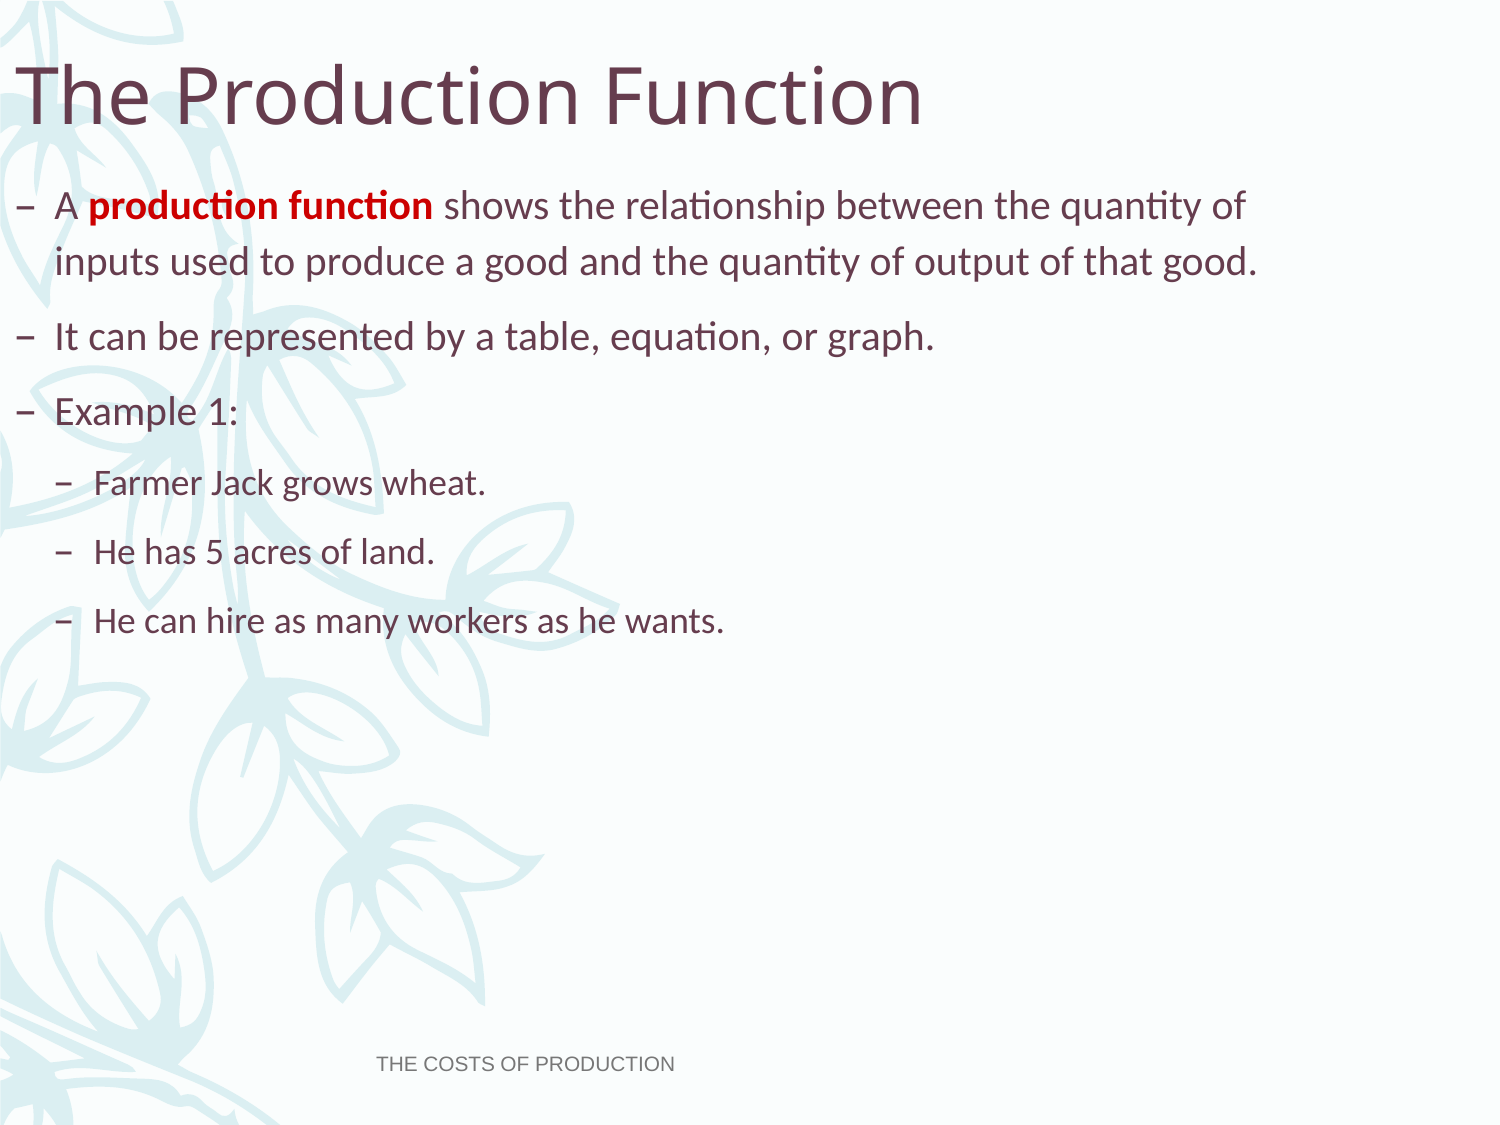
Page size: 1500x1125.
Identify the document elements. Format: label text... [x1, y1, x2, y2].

footer THE COSTS OF PRODUCTION [360, 1032, 1059, 1093]
list A production function shows the relationship between the quantity of inputs used to produce a good and the quantity of output of that good. It can be represented by a table, equation, or graph. Example 1: Farmer Jack grows wheat. He has 5 acres of land. He can hire as many workers as he wants. [0, 165, 1364, 1005]
title The Production Function [0, 41, 1380, 154]
